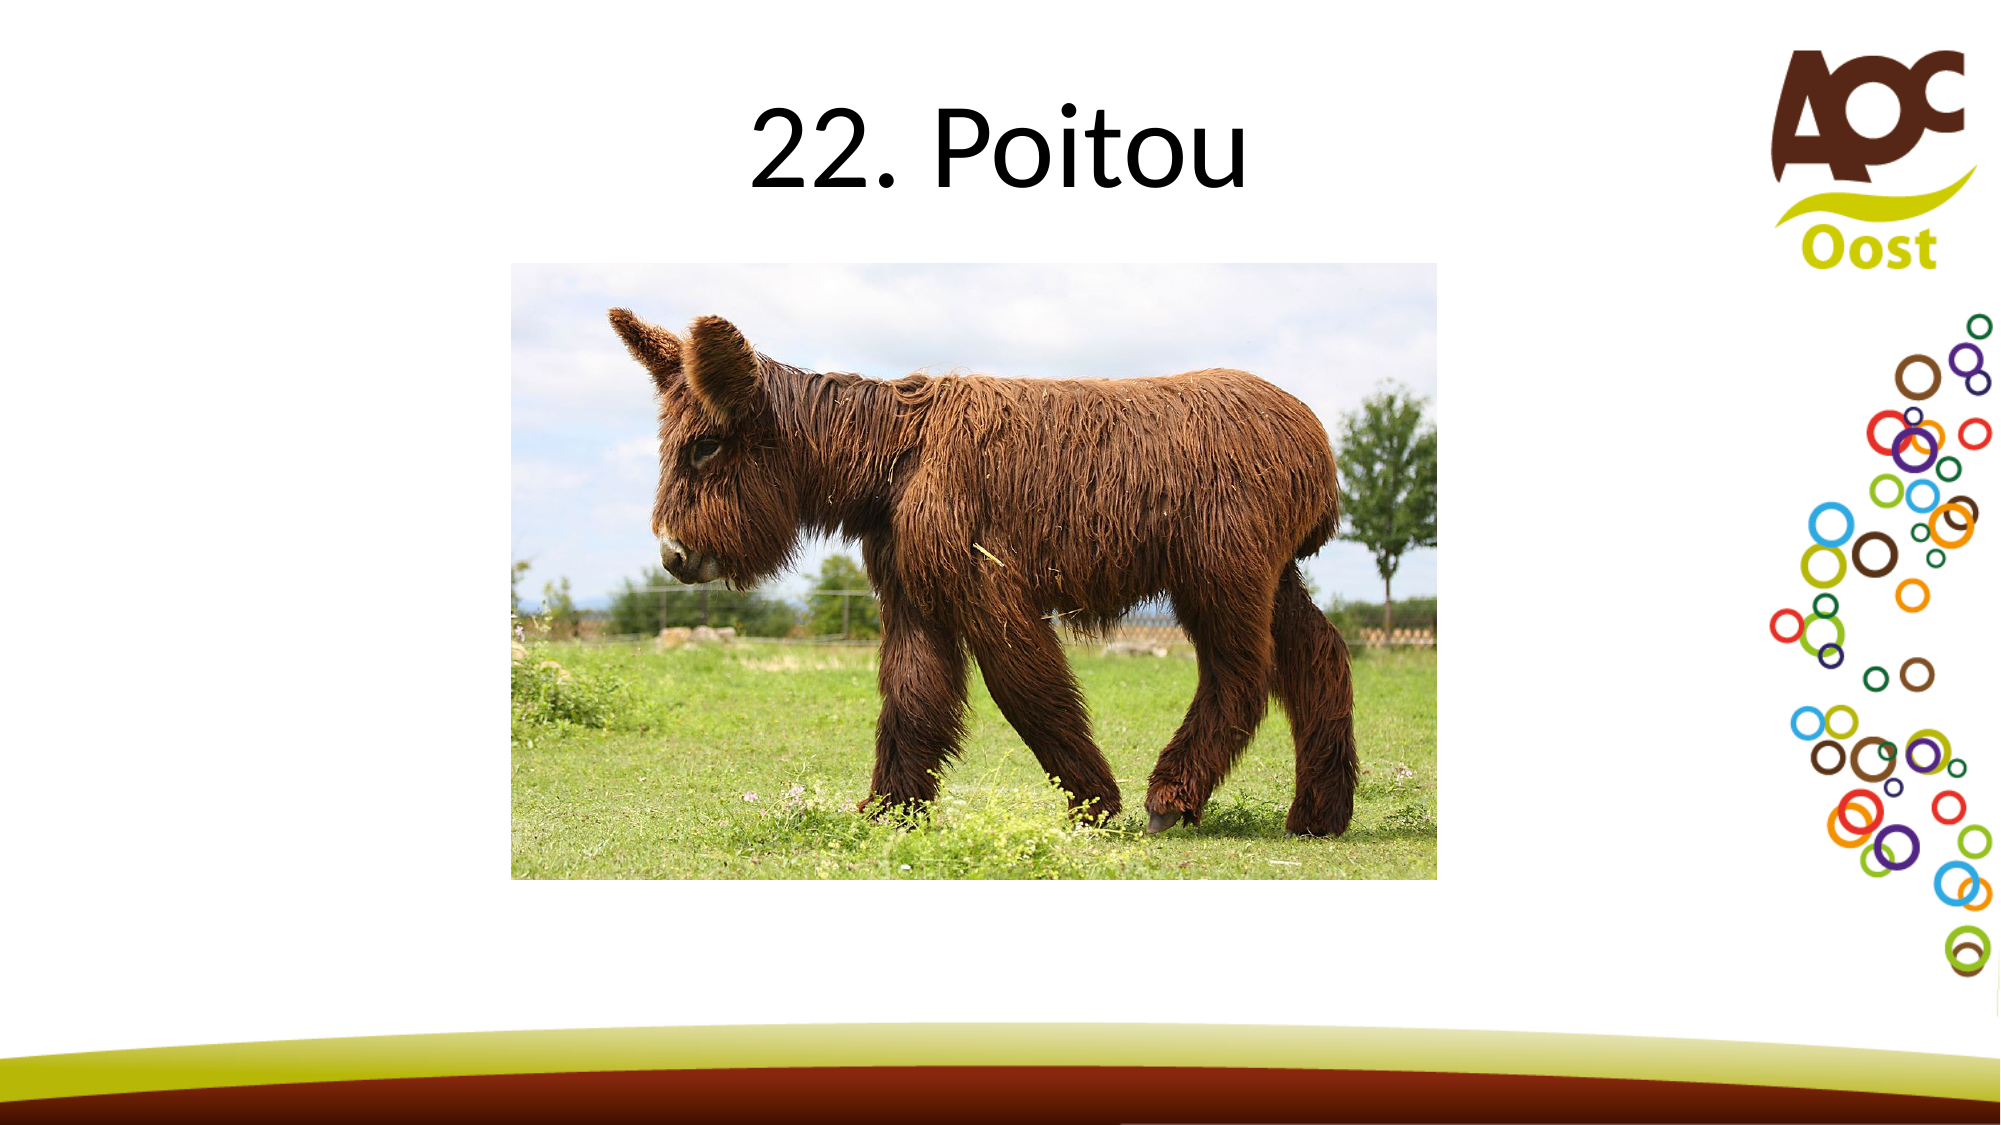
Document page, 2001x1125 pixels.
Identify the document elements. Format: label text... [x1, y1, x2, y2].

picture [0, 0, 2001, 1125]
title 22. Poitou [99, 45, 1900, 233]
